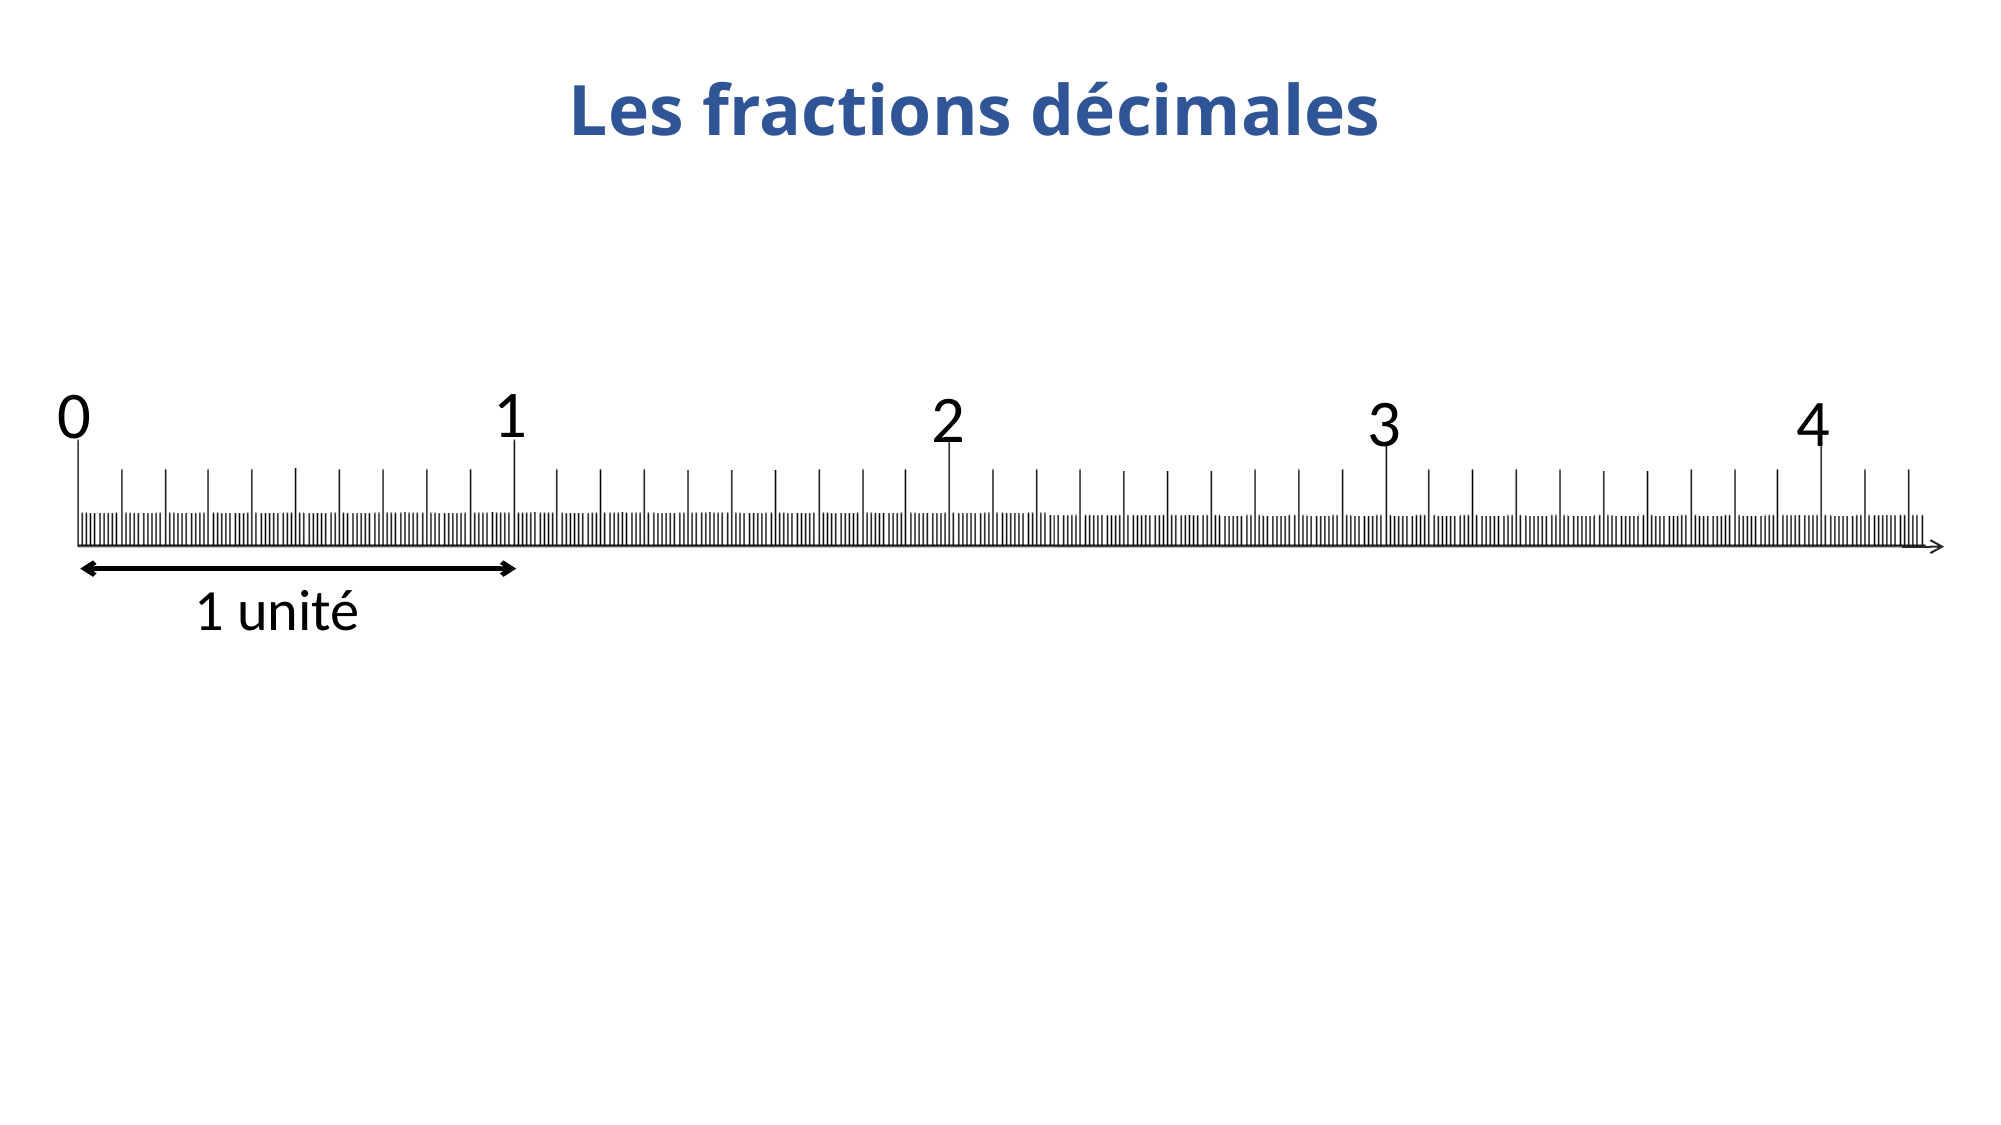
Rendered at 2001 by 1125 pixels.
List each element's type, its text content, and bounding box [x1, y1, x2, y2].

title Les fractions décimales [553, 47, 1563, 179]
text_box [38, 363, 1944, 651]
